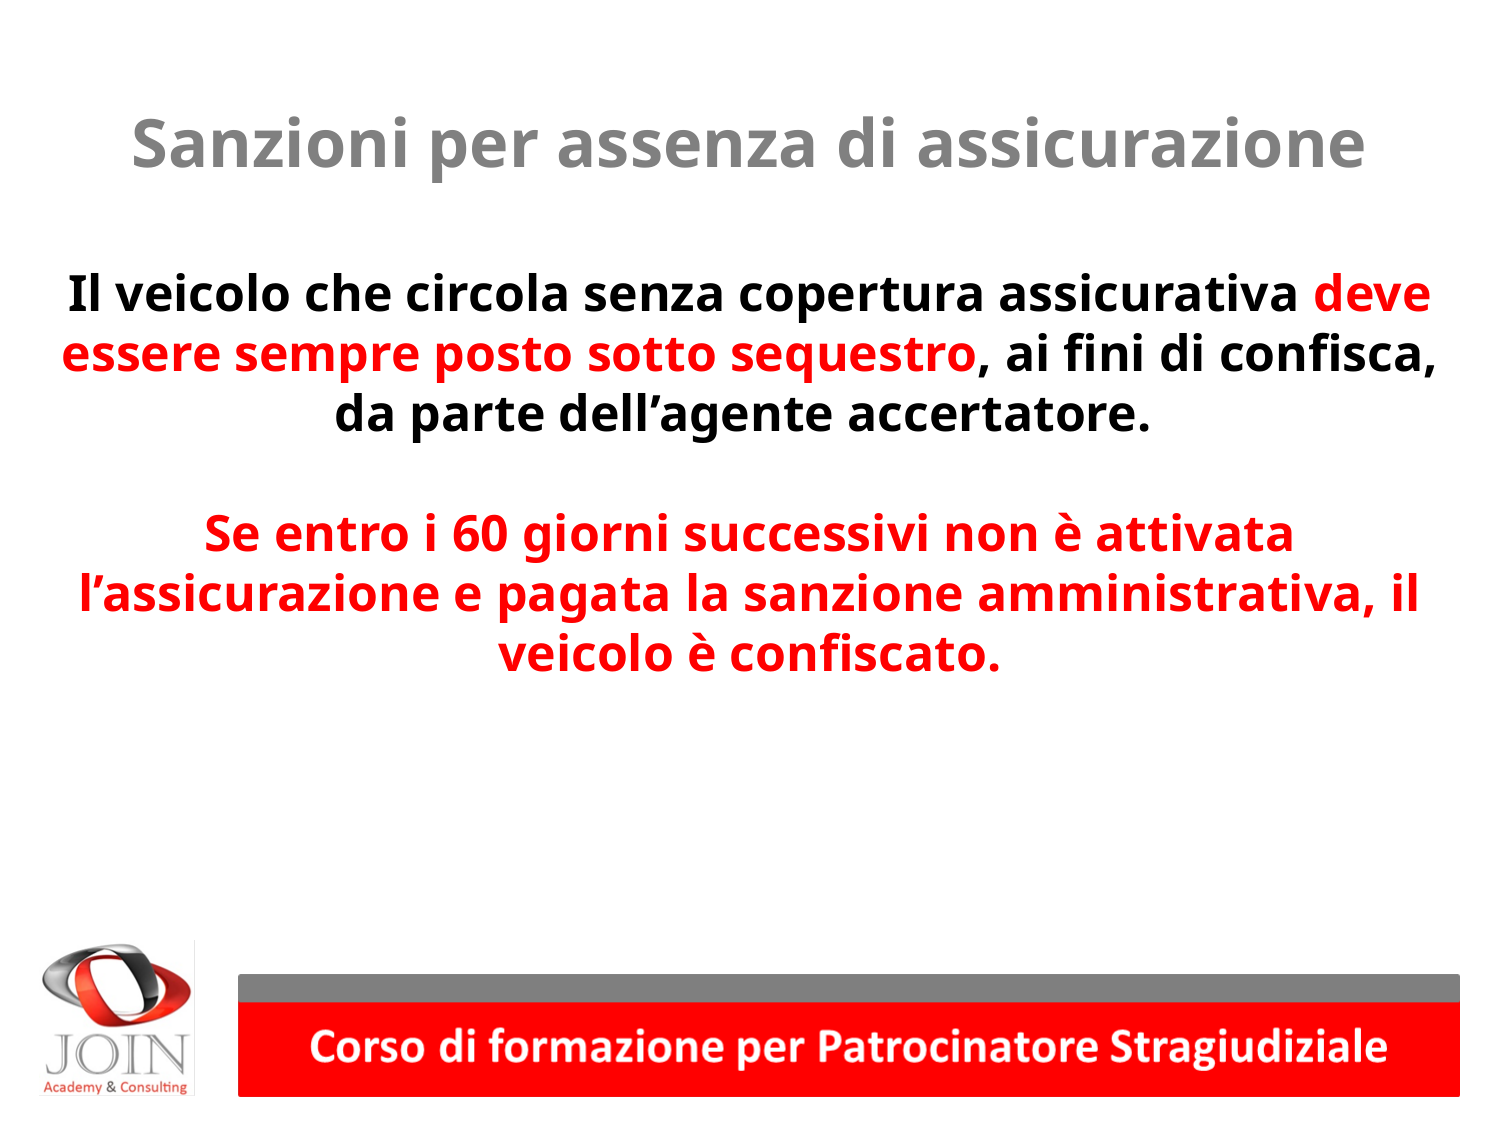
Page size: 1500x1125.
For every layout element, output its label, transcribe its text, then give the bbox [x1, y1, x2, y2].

picture [39, 940, 1461, 1107]
text_box Sanzioni per assenza di assicurazione Il veicolo che circola senza copertura assicurativa deve essere sempre posto sotto sequestro, ai fini di confisca, da parte dell’agente accertatore. Se entro i 60 giorni successivi non è attivata l’assicurazione e pagata la sanzione amministrativa, il veicolo è confiscato. [35, 93, 1465, 689]
